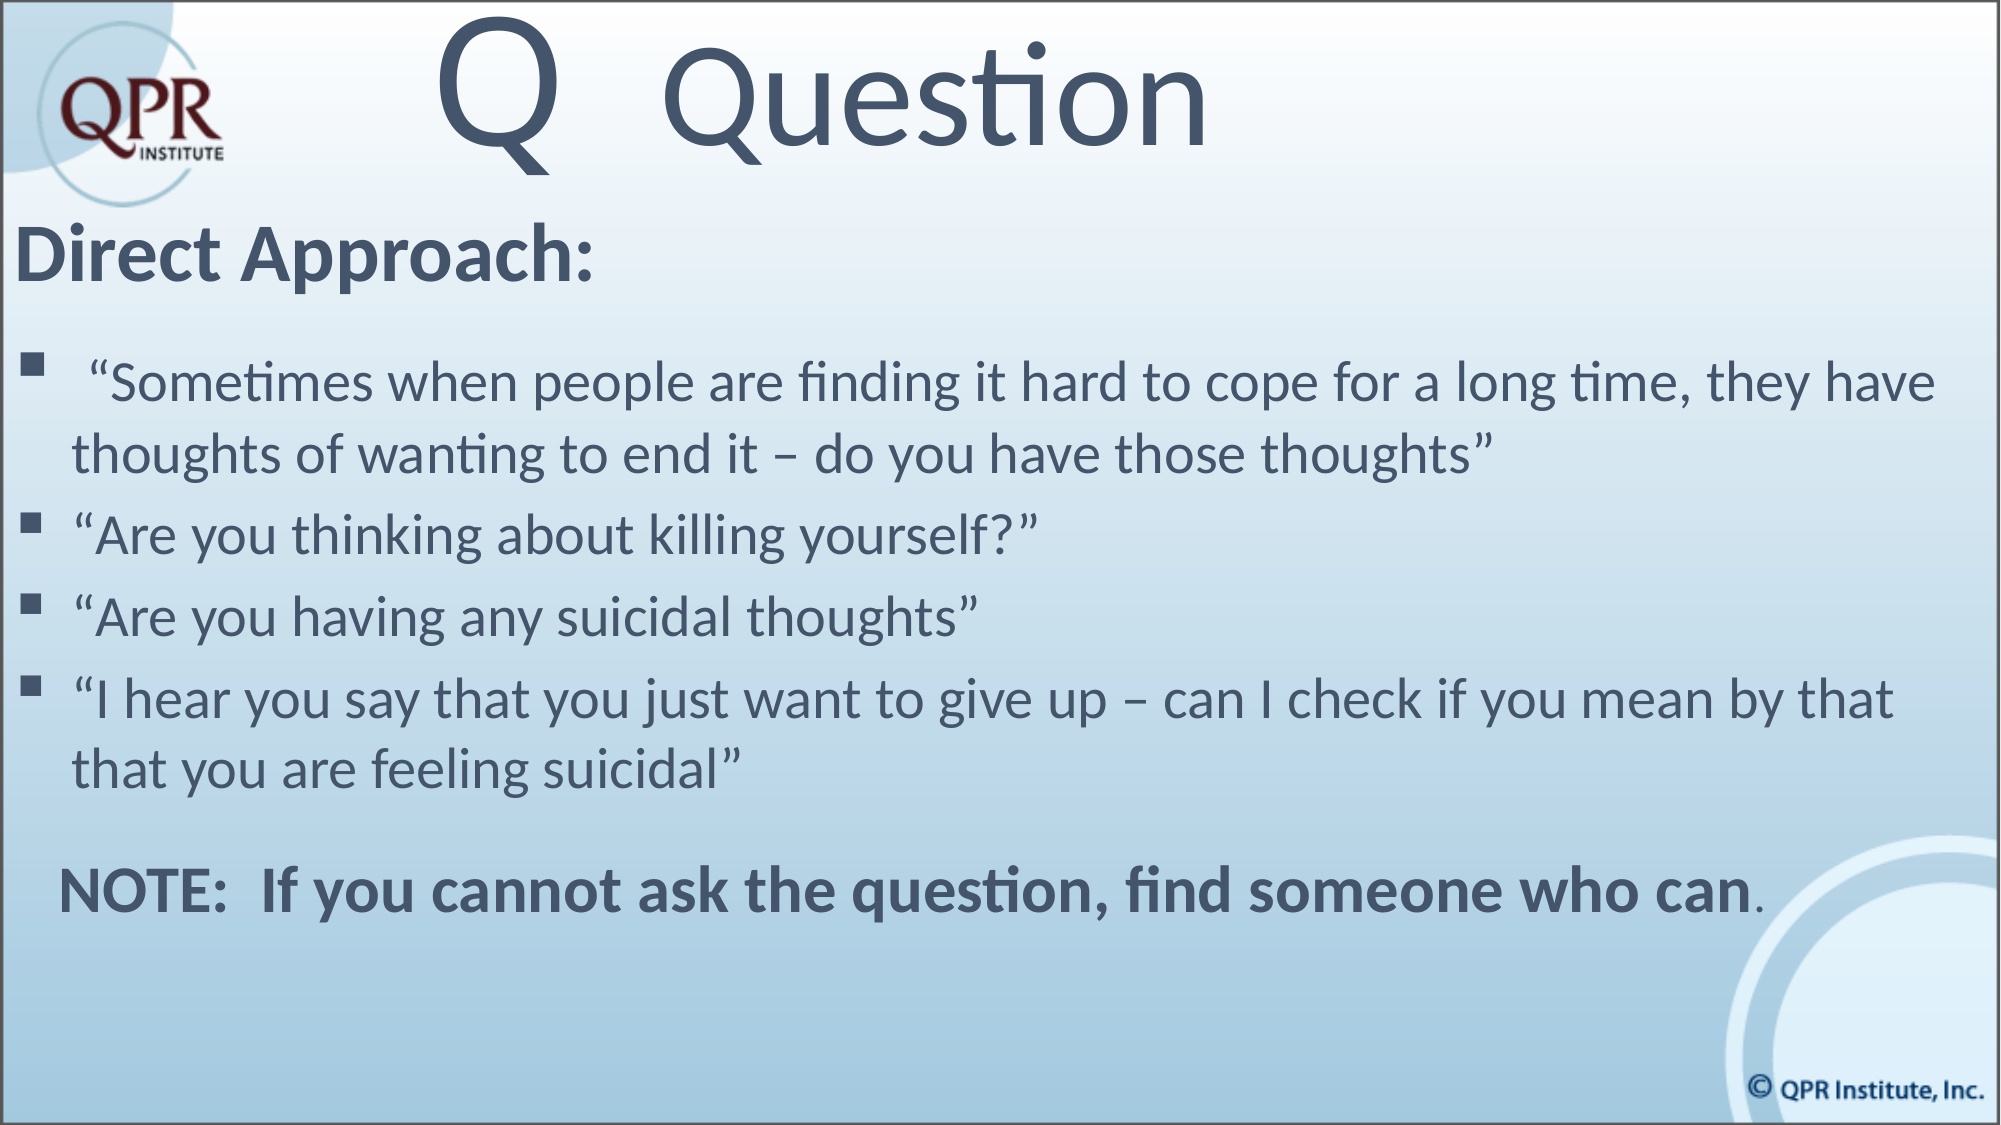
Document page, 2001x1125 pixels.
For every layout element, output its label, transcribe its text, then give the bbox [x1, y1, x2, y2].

text_box Q Question [415, 0, 1650, 189]
text_box NOTE: If you cannot ask the question, find someone who can. [43, 838, 2000, 933]
picture [0, 0, 2001, 1125]
text_box Direct Approach: “Sometimes when people are finding it hard to cope for a long time, they have thoughts of wanting to end it – do you have those thoughts” “Are you thinking about killing yourself?” “Are you having any suicidal thoughts” “I hear you say that you just want to give up – can I check if you mean by that that you are feeling suicidal” [0, 190, 2000, 808]
